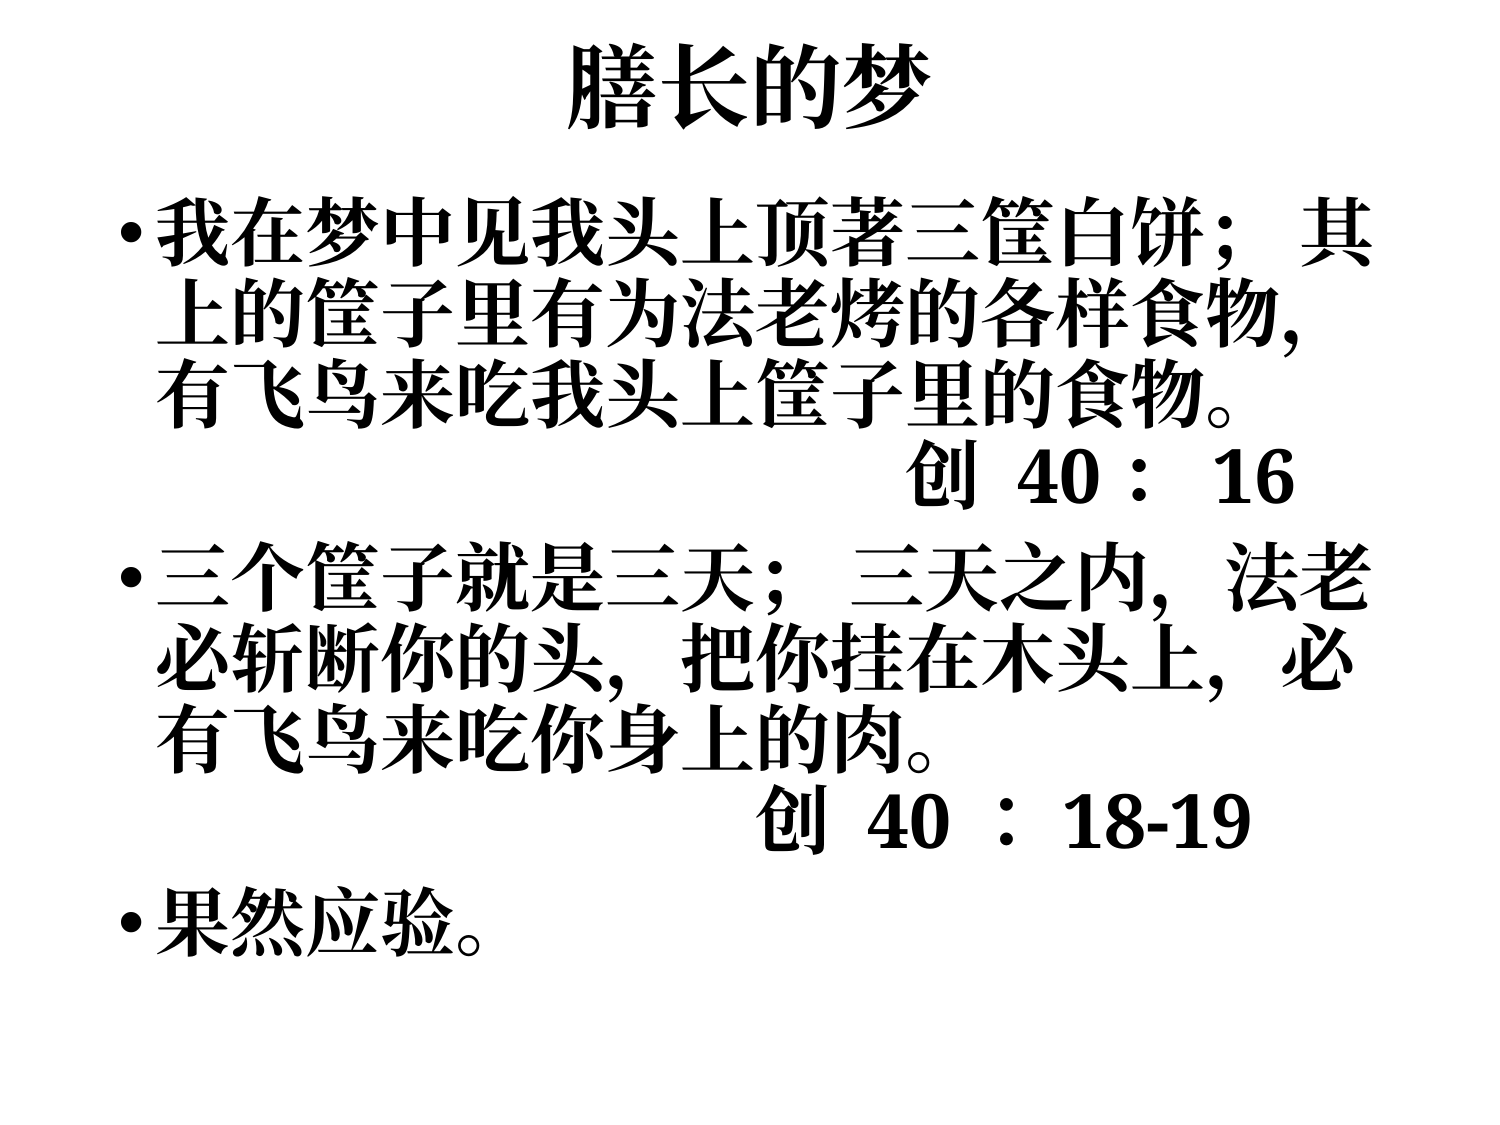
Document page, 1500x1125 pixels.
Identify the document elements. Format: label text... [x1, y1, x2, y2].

list 我在梦中见我头上顶著三筐白饼； 其上的筐子里有为法老烤的各样食物，有飞鸟来吃我头上筐子里的食物。 创 40：16 三个筐子就是三天； 三天之内，法老必斩断你的头，把你挂在木头上，必有飞鸟来吃你身上的肉。 创 40：18-19 果然应验。 [103, 188, 1397, 1014]
title 膳长的梦 [103, 16, 1397, 168]
